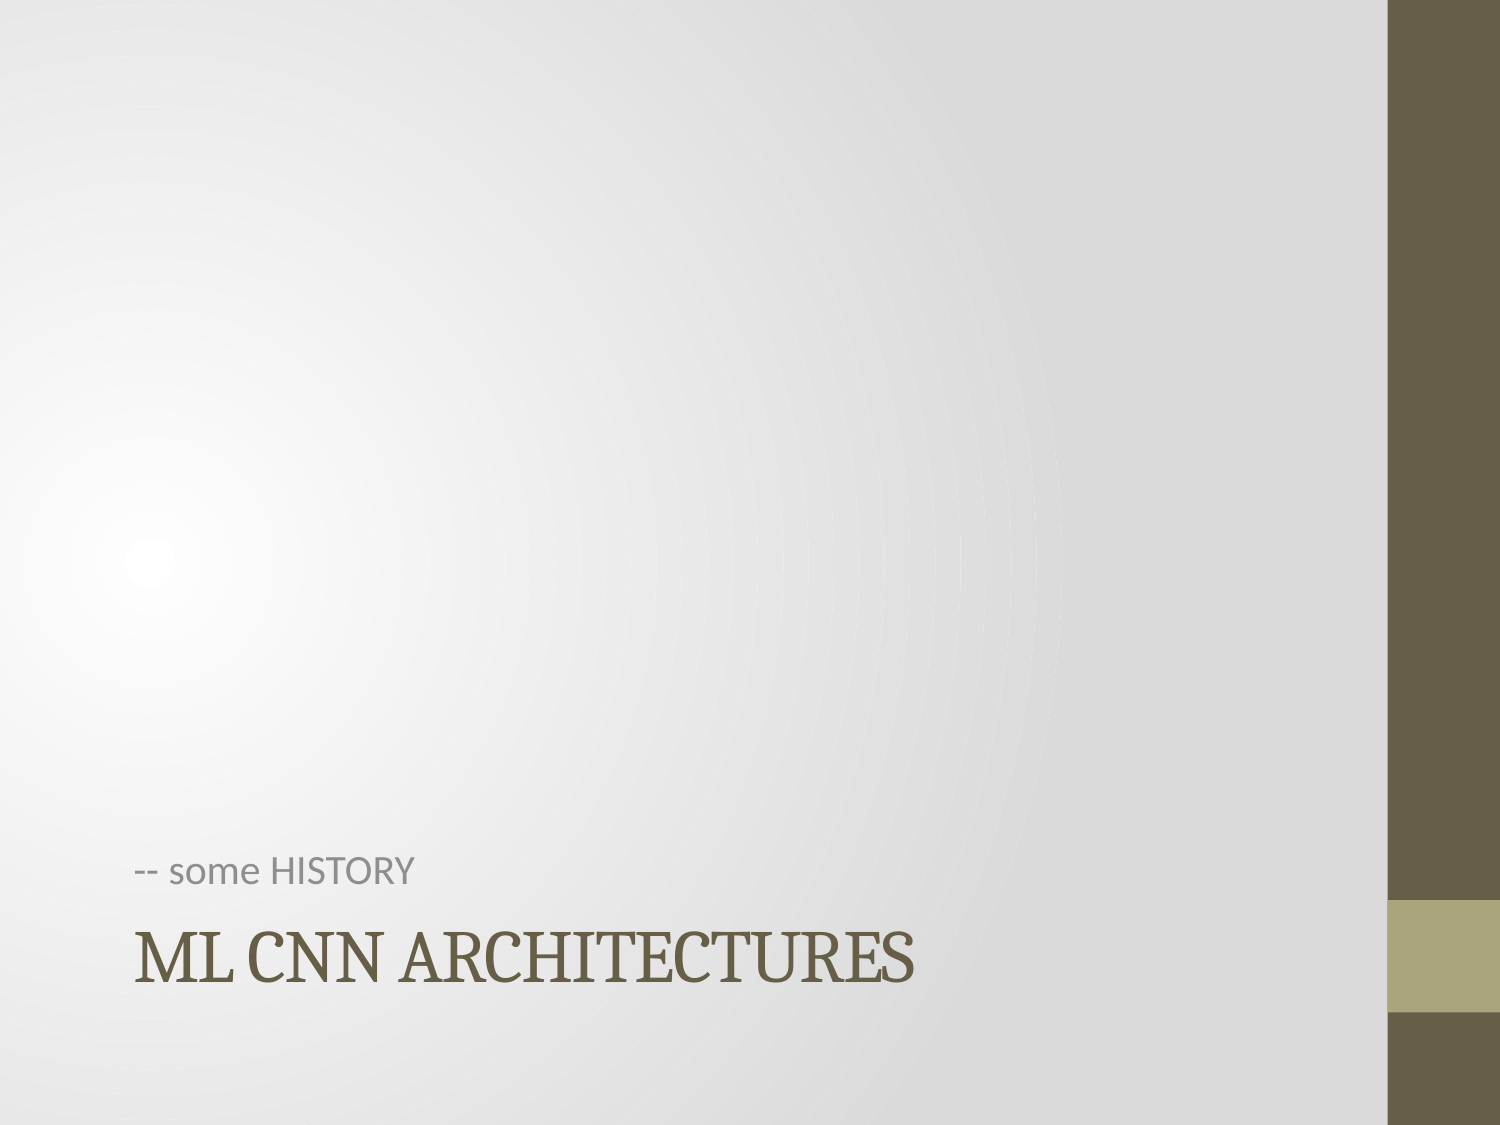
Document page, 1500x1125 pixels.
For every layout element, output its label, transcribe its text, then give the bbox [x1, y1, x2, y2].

list -- some HISTORY [118, 632, 1125, 900]
title ML CNN Architectures [118, 900, 1375, 1092]
